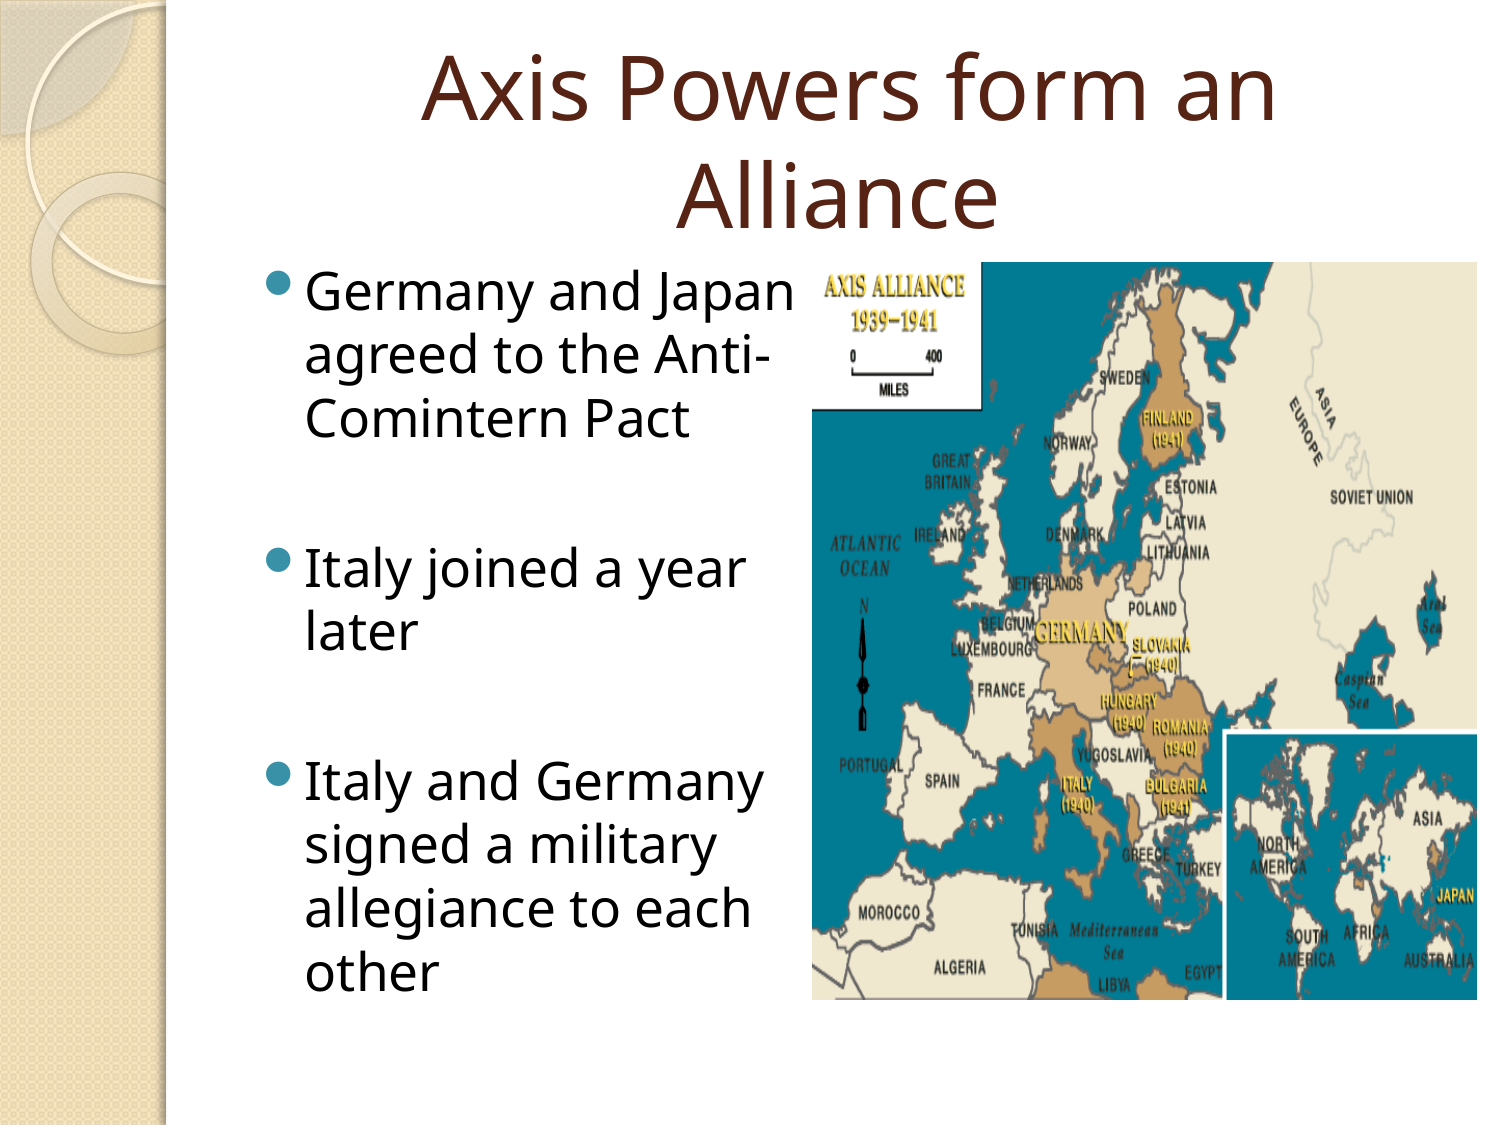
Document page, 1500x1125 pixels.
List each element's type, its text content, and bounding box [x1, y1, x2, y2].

title Axis Powers form an Alliance [235, 45, 1466, 233]
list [812, 262, 1477, 1001]
list Germany and Japan agreed to the Anti-Comintern Pact Italy joined a year later Italy and Germany signed a military allegiance to each other [235, 249, 836, 1015]
